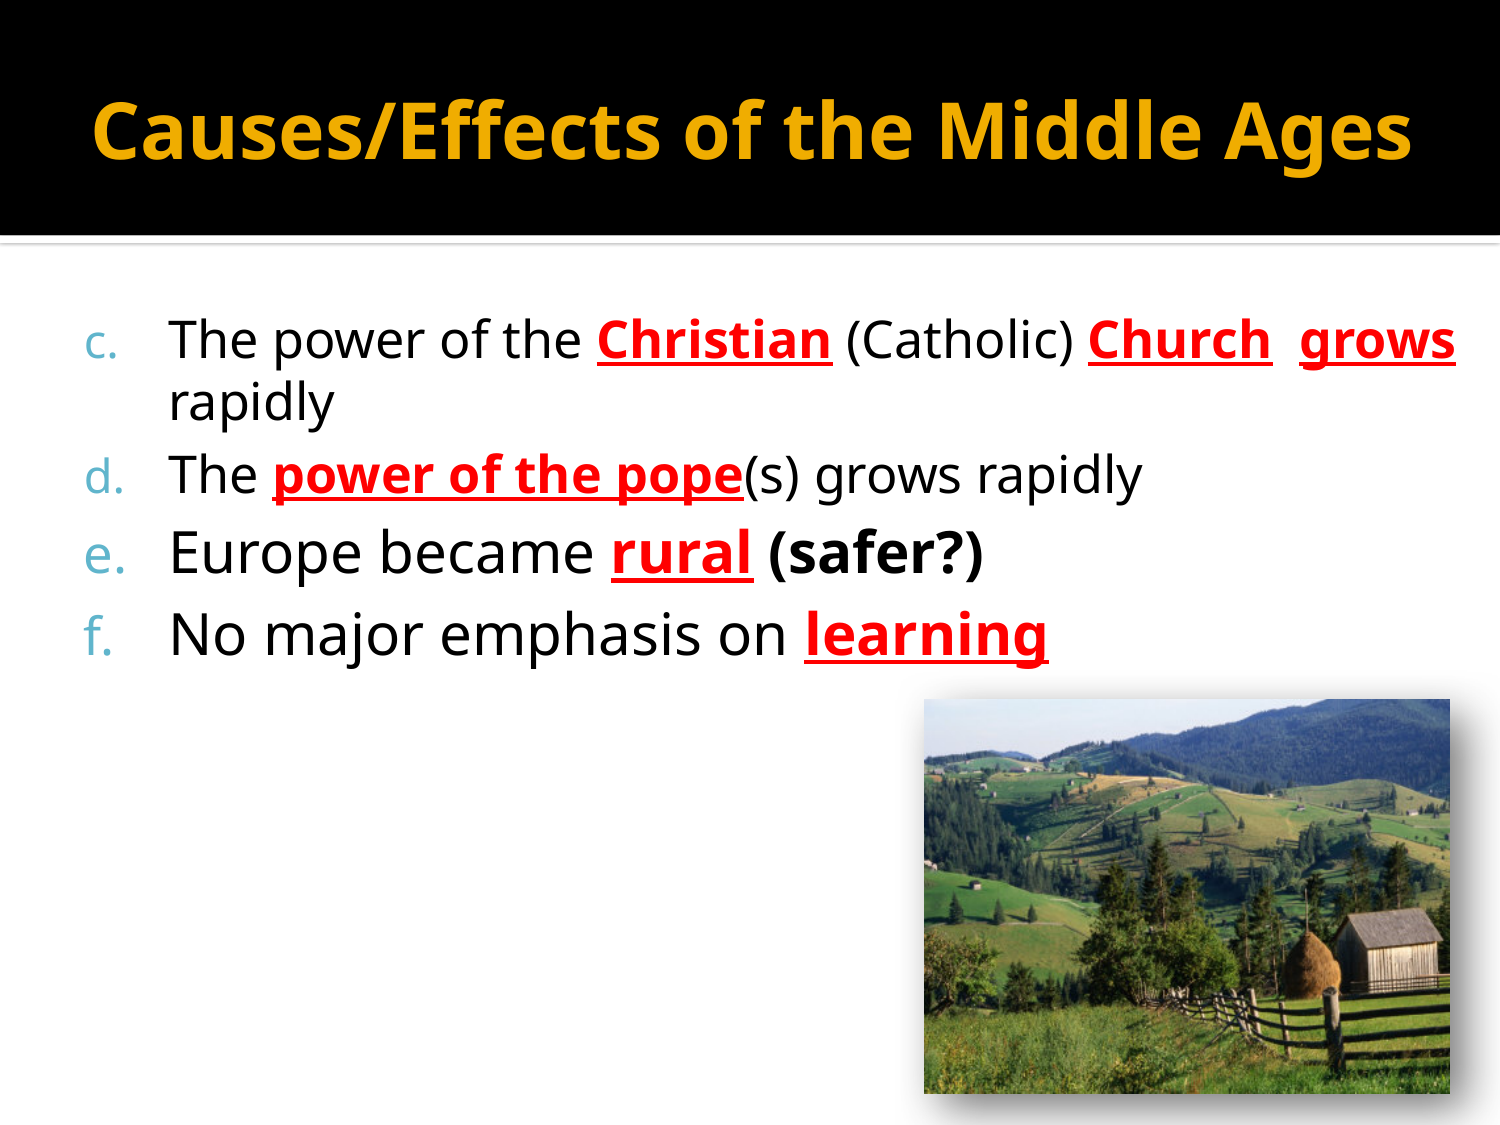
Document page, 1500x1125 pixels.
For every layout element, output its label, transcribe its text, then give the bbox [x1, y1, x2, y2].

list The power of the Christian (Catholic) Church grows rapidly The power of the pope(s) grows rapidly Europe became rural (safer?) No major emphasis on learning [0, 291, 1500, 1050]
title Causes/Effects of the Middle Ages [75, 25, 1425, 231]
picture [924, 699, 1450, 1094]
